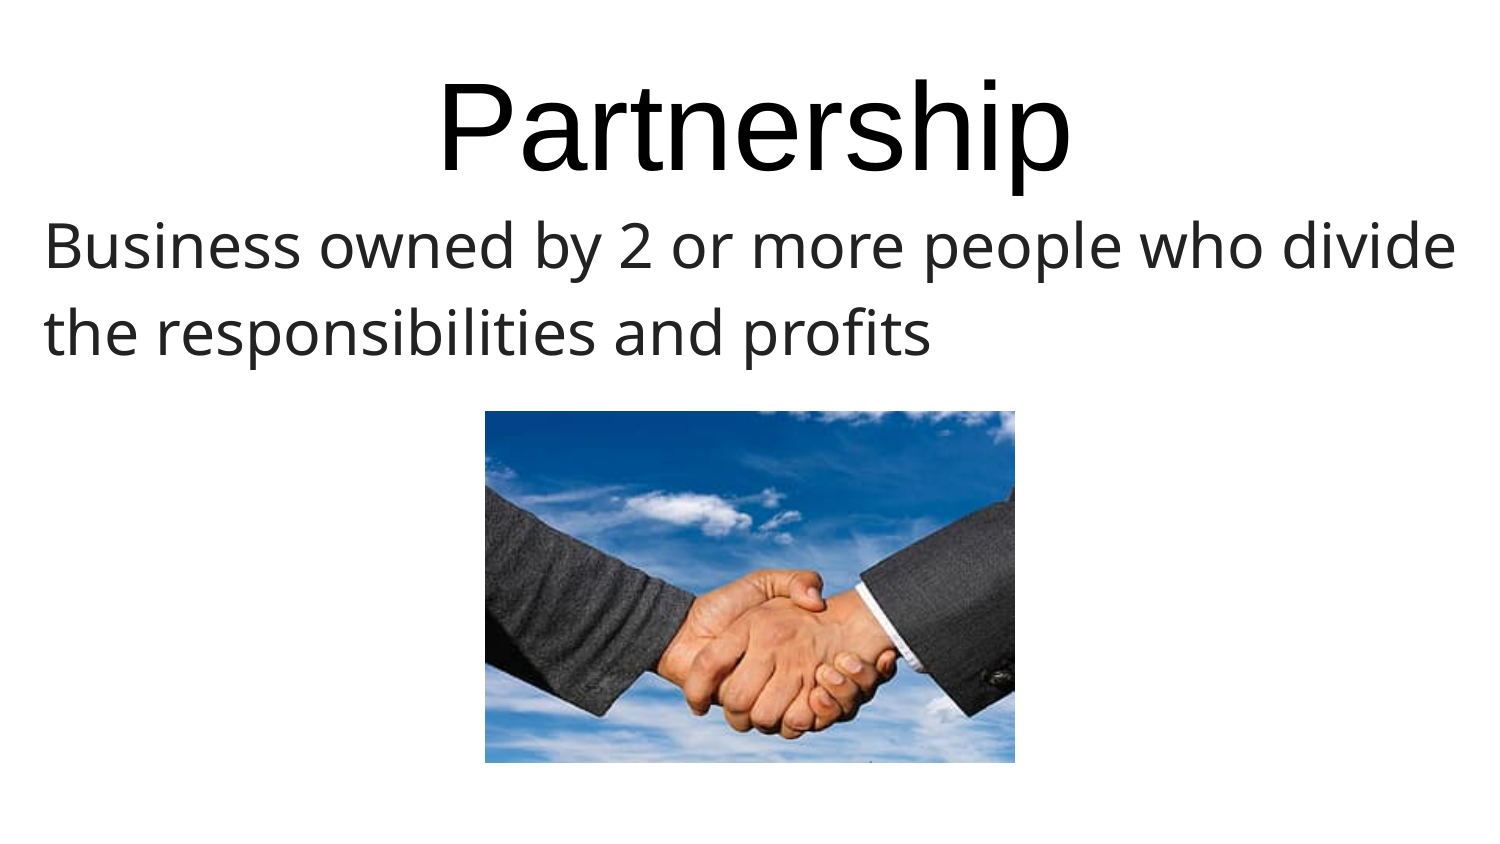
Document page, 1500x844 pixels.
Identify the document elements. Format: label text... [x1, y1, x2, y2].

text_box Partnership Business owned by 2 or more people who divide the responsibilities and profits [28, 7, 1482, 383]
picture [485, 410, 1015, 764]
